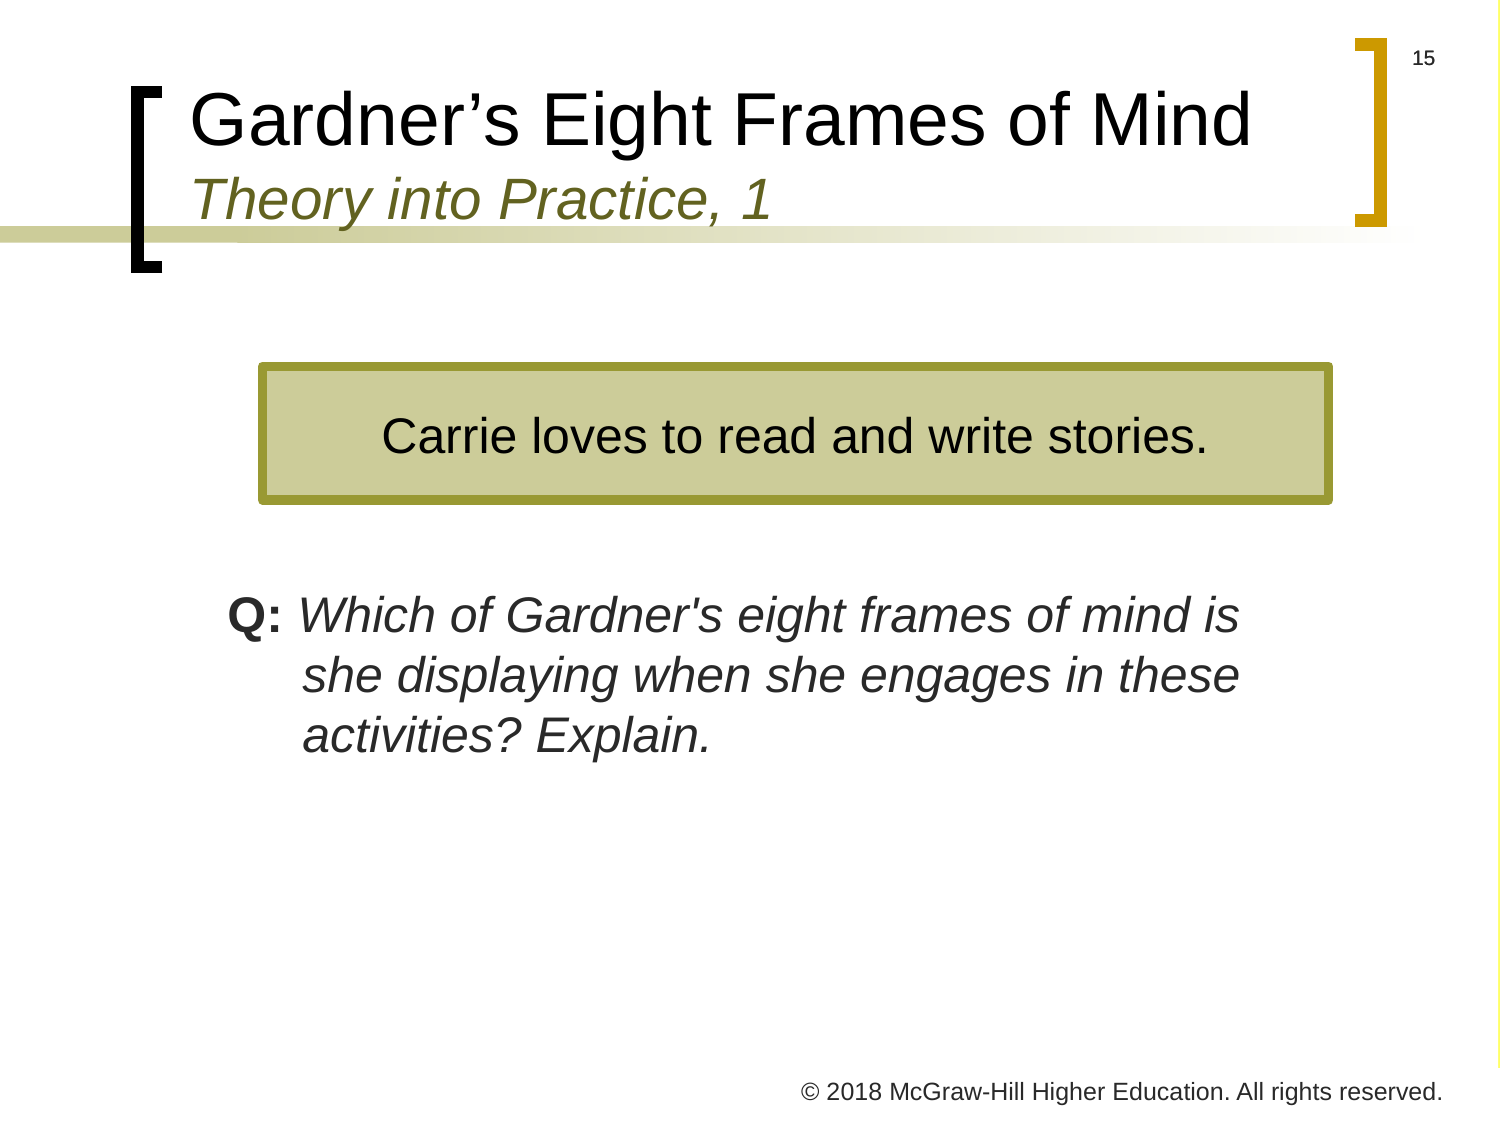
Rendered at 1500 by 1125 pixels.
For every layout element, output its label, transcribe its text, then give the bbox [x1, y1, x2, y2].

list Q: Which of Gardner's eight frames of mind is she displaying when she engages in these activities? Explain. [212, 575, 1317, 766]
list Carrie loves to read and write stories. [262, 366, 1329, 500]
title Gardner’s Eight Frames of Mind Theory into Practice, 1 [174, 85, 1350, 239]
